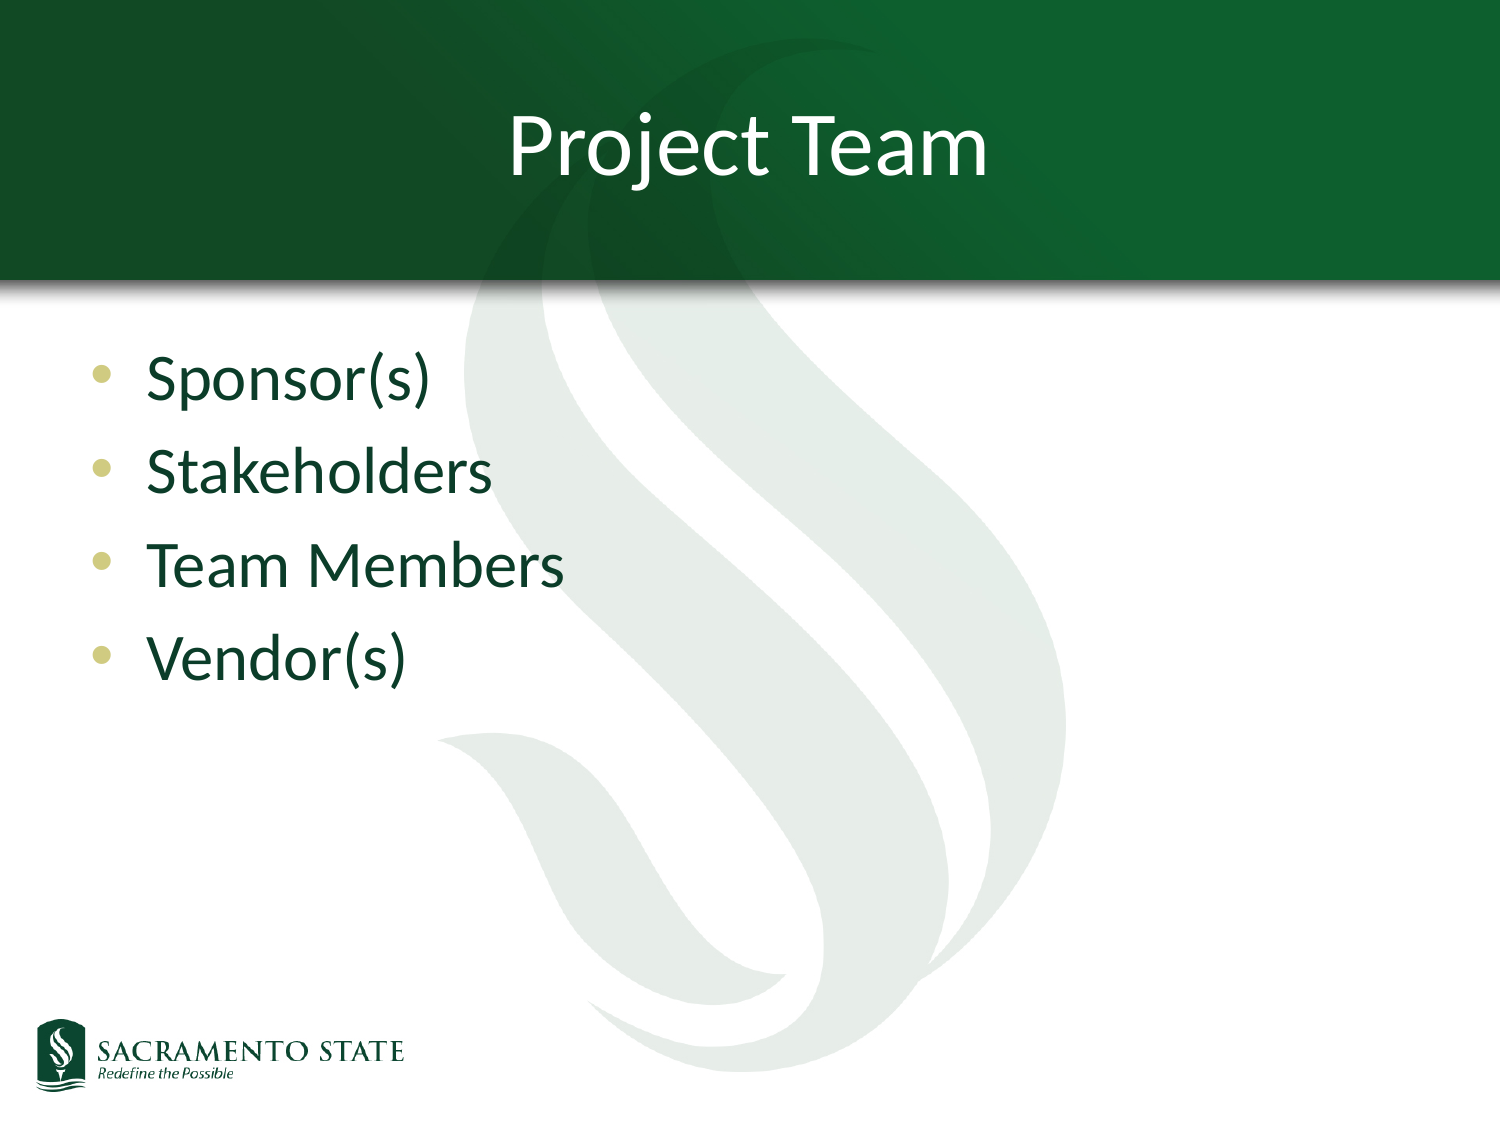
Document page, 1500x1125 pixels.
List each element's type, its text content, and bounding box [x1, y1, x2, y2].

picture [0, 0, 1500, 1125]
list Sponsor(s) Stakeholders Team Members Vendor(s) [75, 325, 1425, 961]
title Project Team [75, 45, 1425, 233]
